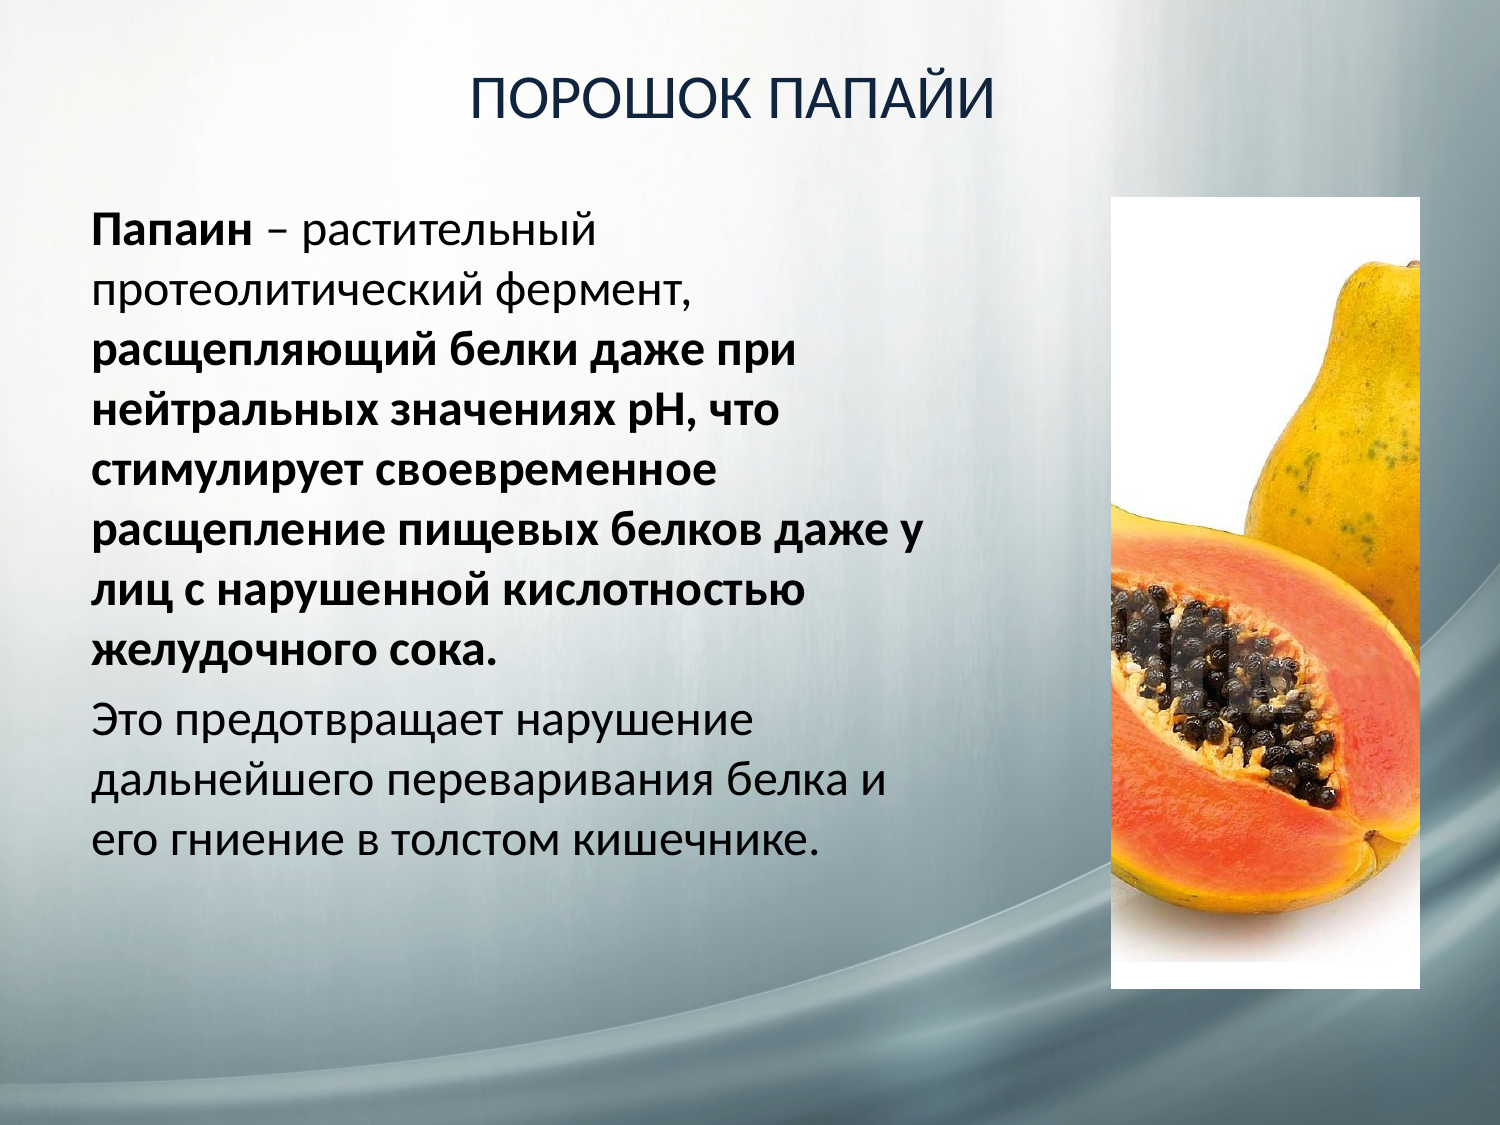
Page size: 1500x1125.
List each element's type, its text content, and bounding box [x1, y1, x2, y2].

title ПОРОШОК ПАПАЙИ [58, 0, 1409, 188]
picture [0, 0, 1500, 1125]
list Папаин – растительный протеолитический фермент, расщепляющий белки даже при нейтральных значениях рН, что стимулирует своевременное расщепление пищевых белков даже у лиц с нарушенной кислотностью желудочного сока. Это предотвращает нарушение дальнейшего переваривания белка и его гниение в толстом кишечнике. [76, 187, 975, 977]
